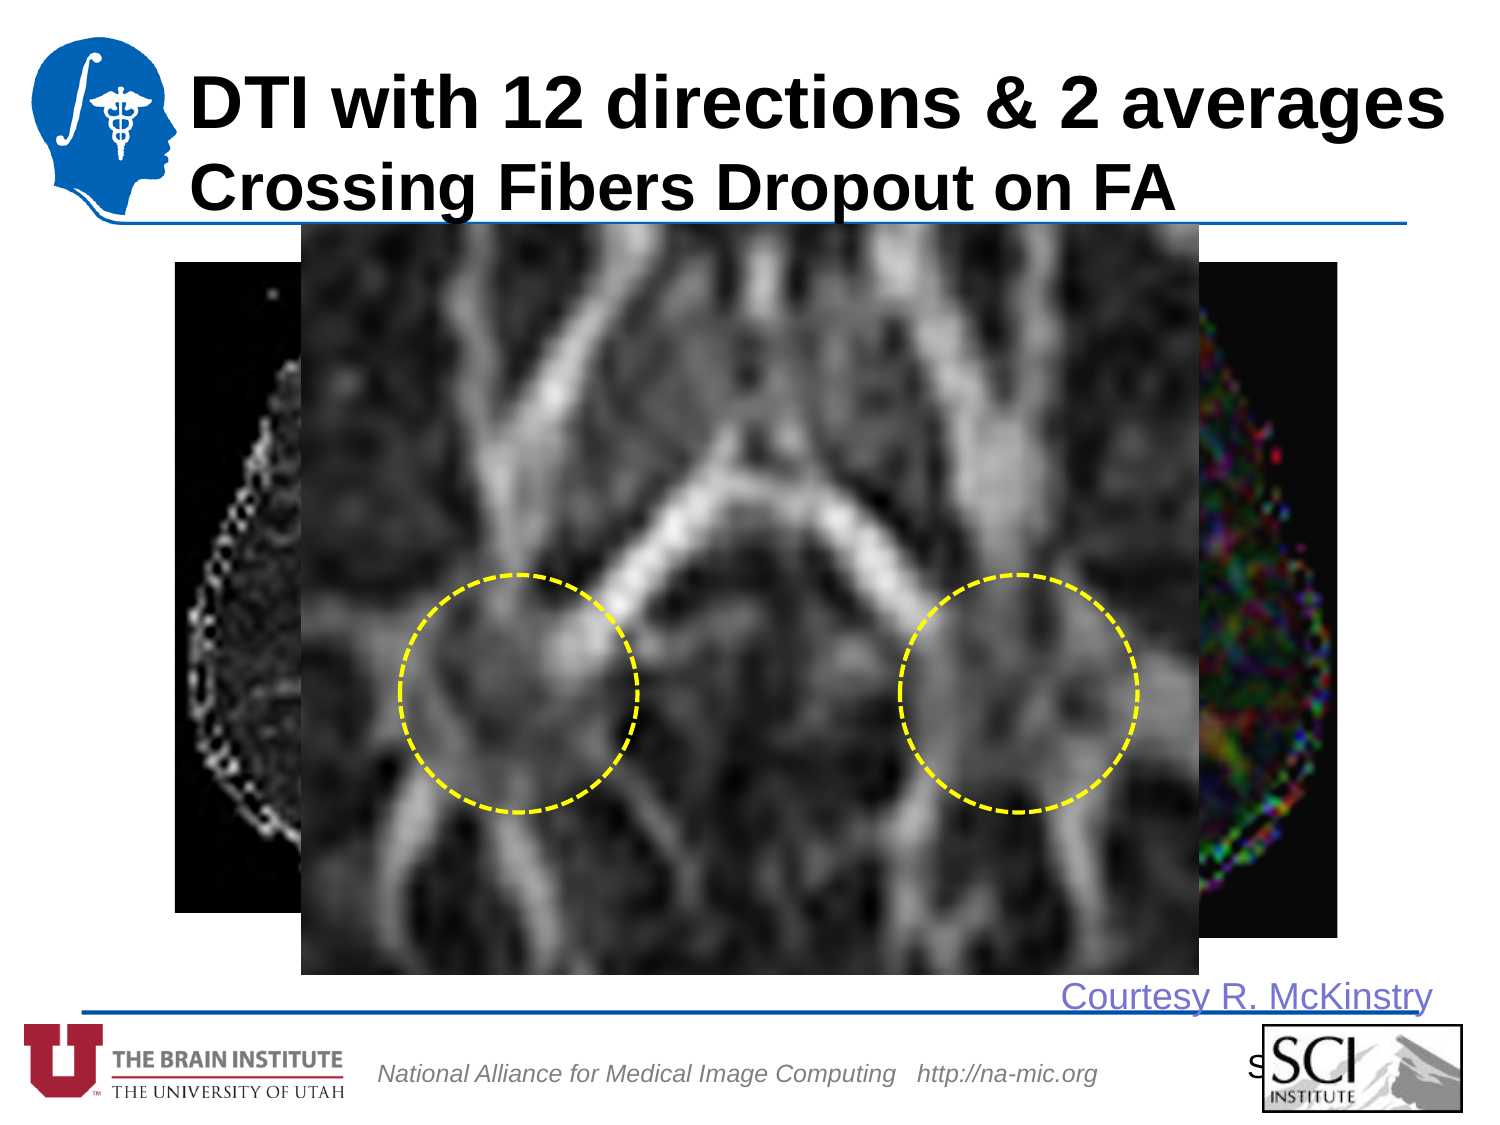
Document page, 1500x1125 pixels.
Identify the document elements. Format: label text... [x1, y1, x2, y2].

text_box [301, 224, 1199, 976]
title DTI with 12 directions & 2 averages Crossing Fibers Dropout on FA [174, 45, 1500, 233]
picture [1199, 262, 1338, 938]
picture [31, 37, 1407, 225]
picture [24, 1024, 344, 1098]
picture [174, 262, 301, 913]
picture [1262, 1024, 1463, 1113]
text_box Courtesy R. McKinstry [1045, 964, 1449, 1024]
